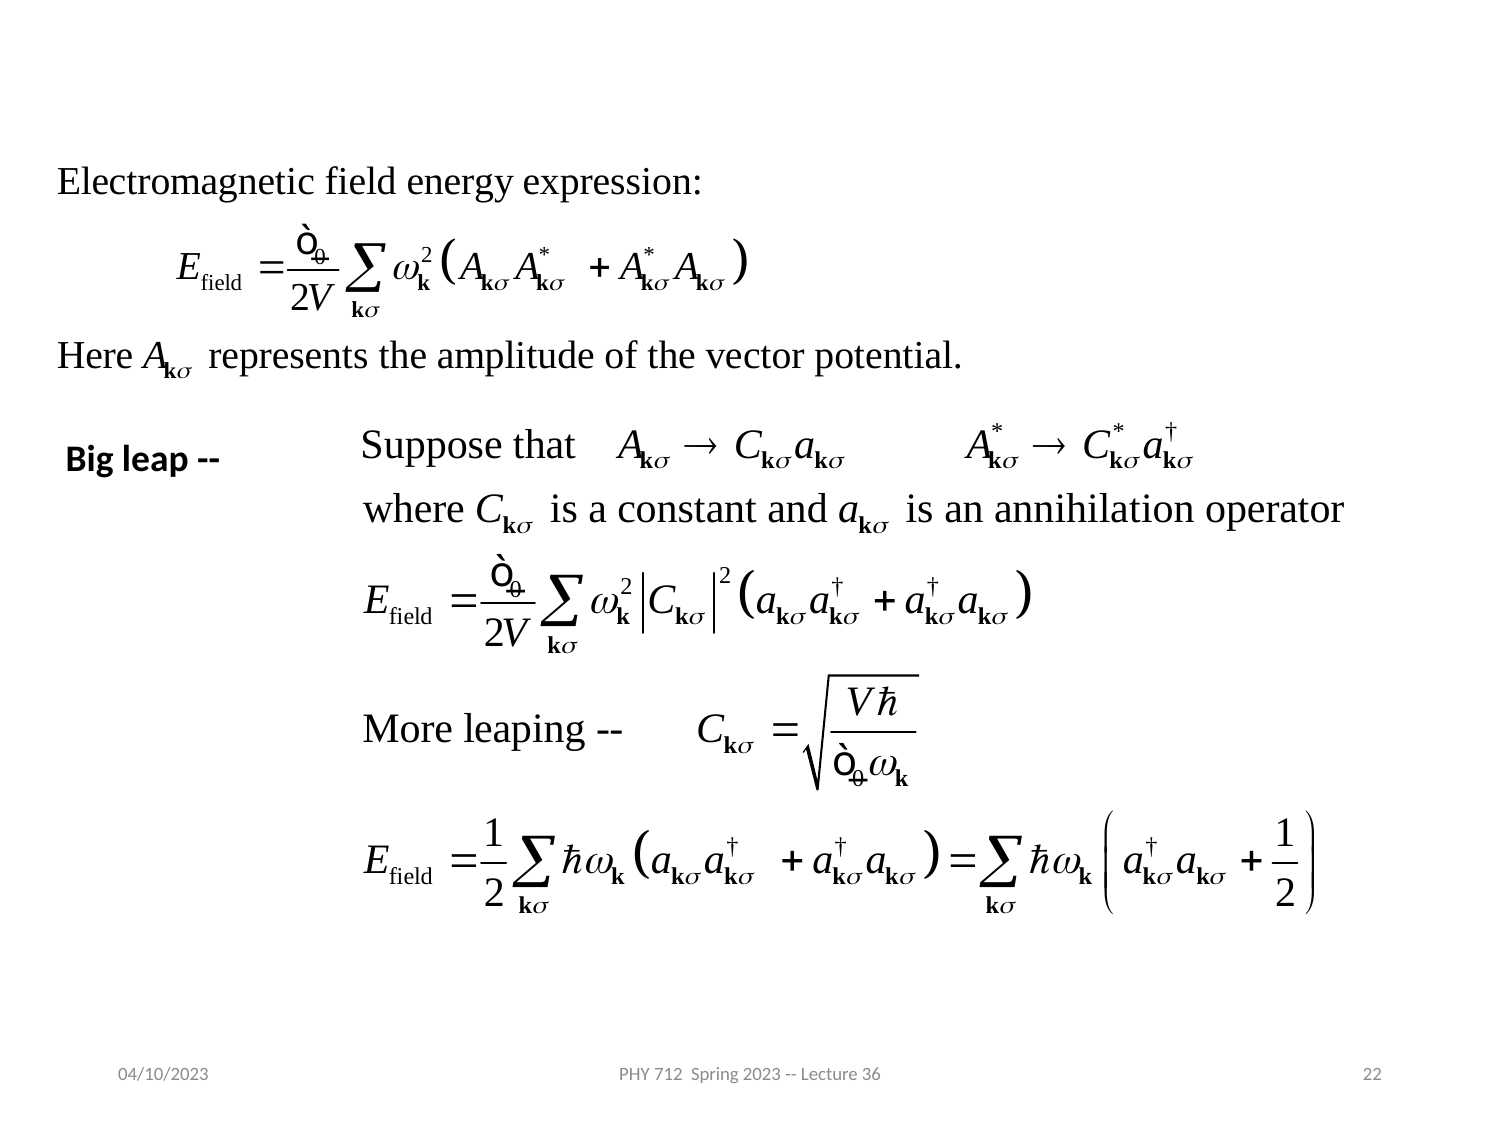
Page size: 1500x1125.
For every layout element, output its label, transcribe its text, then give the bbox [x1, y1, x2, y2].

footer PHY 712 Spring 2023 -- Lecture 36 [496, 1042, 1004, 1103]
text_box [50, 157, 969, 386]
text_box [355, 410, 1353, 925]
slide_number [103, 1042, 441, 1103]
slide_number 22 [1059, 1042, 1397, 1103]
text_box Big leap -- [50, 426, 355, 486]
